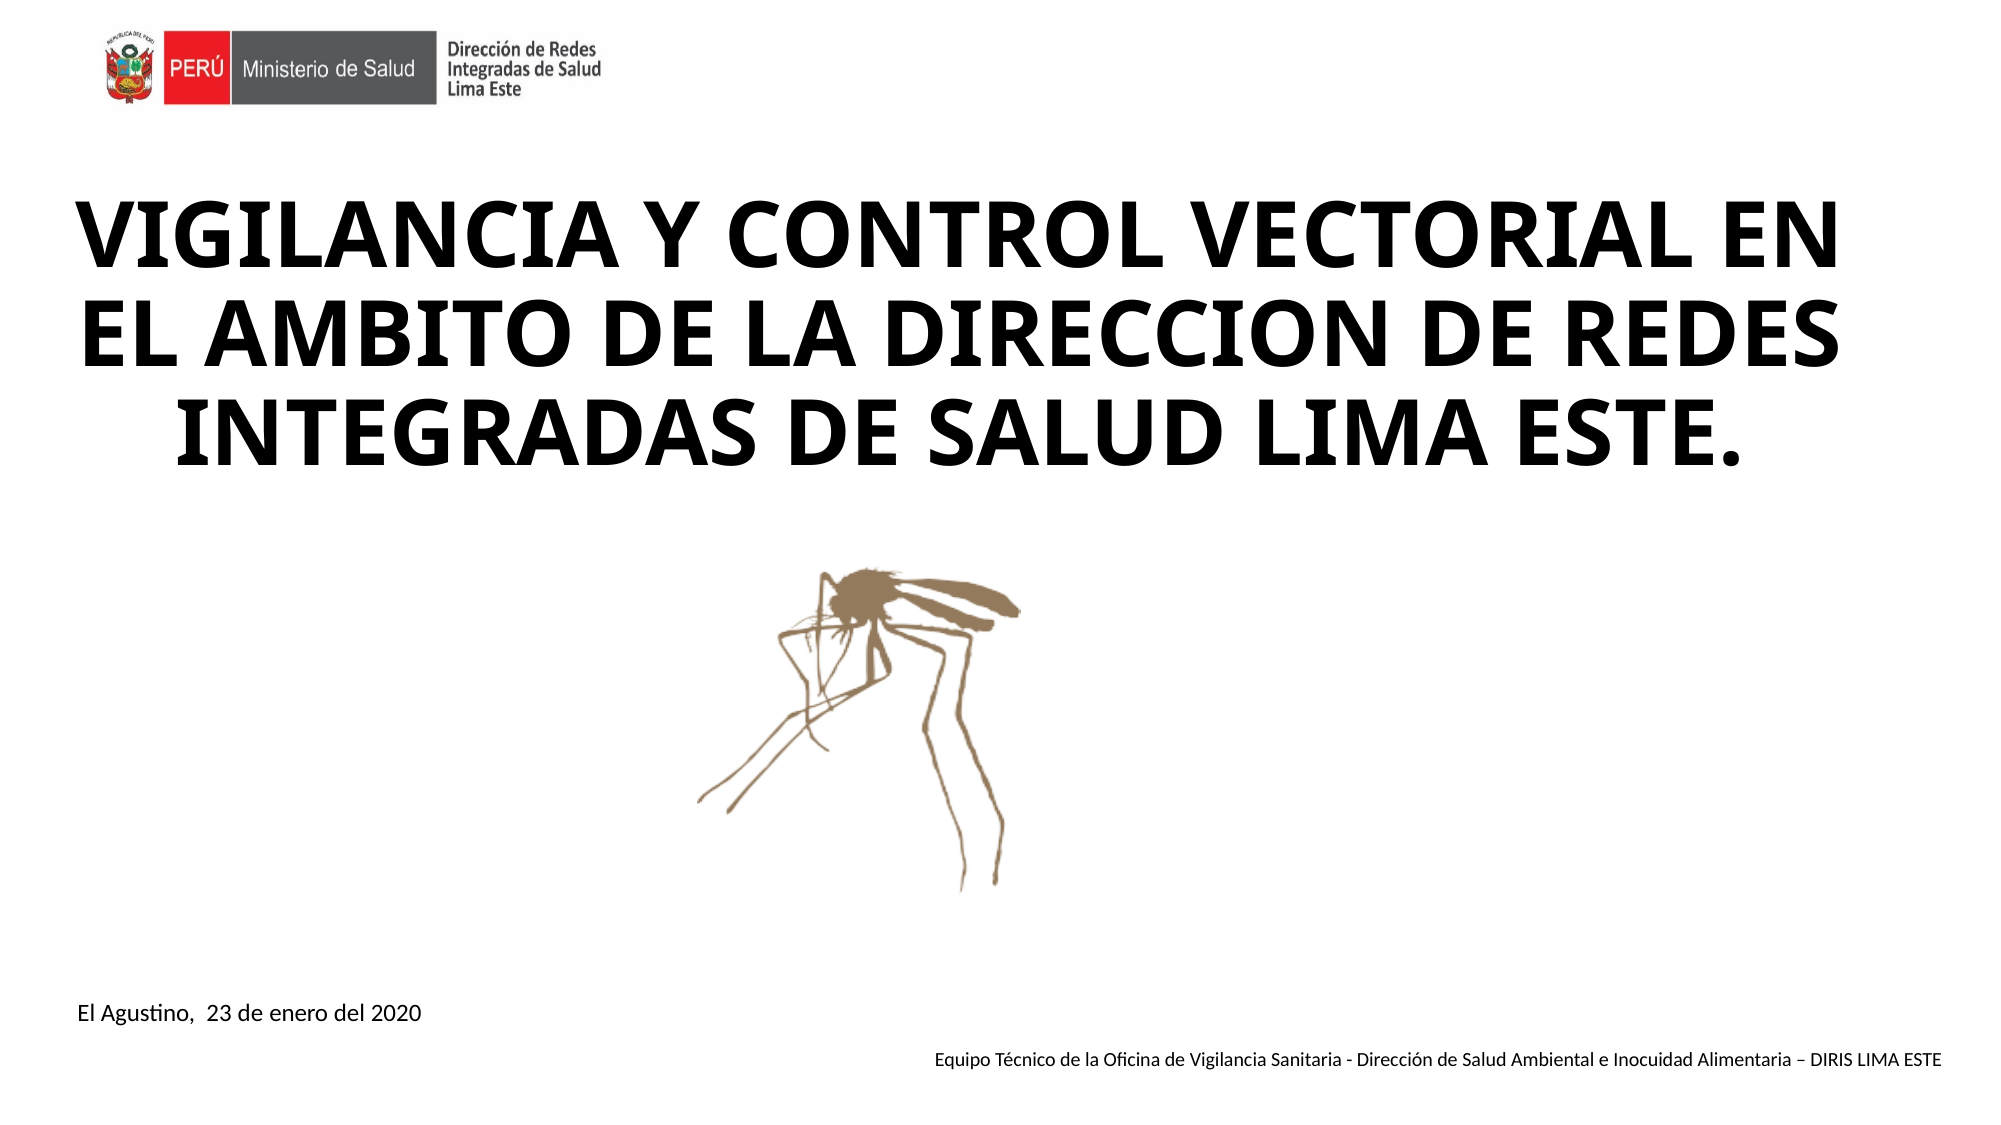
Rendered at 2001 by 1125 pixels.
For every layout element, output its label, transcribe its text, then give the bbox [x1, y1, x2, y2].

text_box [697, 566, 1021, 895]
text_box El Agustino, 23 de enero del 2020 [75, 996, 448, 1027]
picture [98, 22, 610, 114]
subtitle Equipo Técnico de la Oficina de Vigilancia Sanitaria - Dirección de Salud Ambiental e Inocuidad Alimentaria – DIRIS LIMA ESTE [910, 1042, 1966, 1081]
title VIGILANCIA Y CONTROL VECTORIAL EN EL AMBITO DE LA DIRECCION DE REDES INTEGRADAS DE SALUD LIMA ESTE. [14, 174, 1908, 493]
